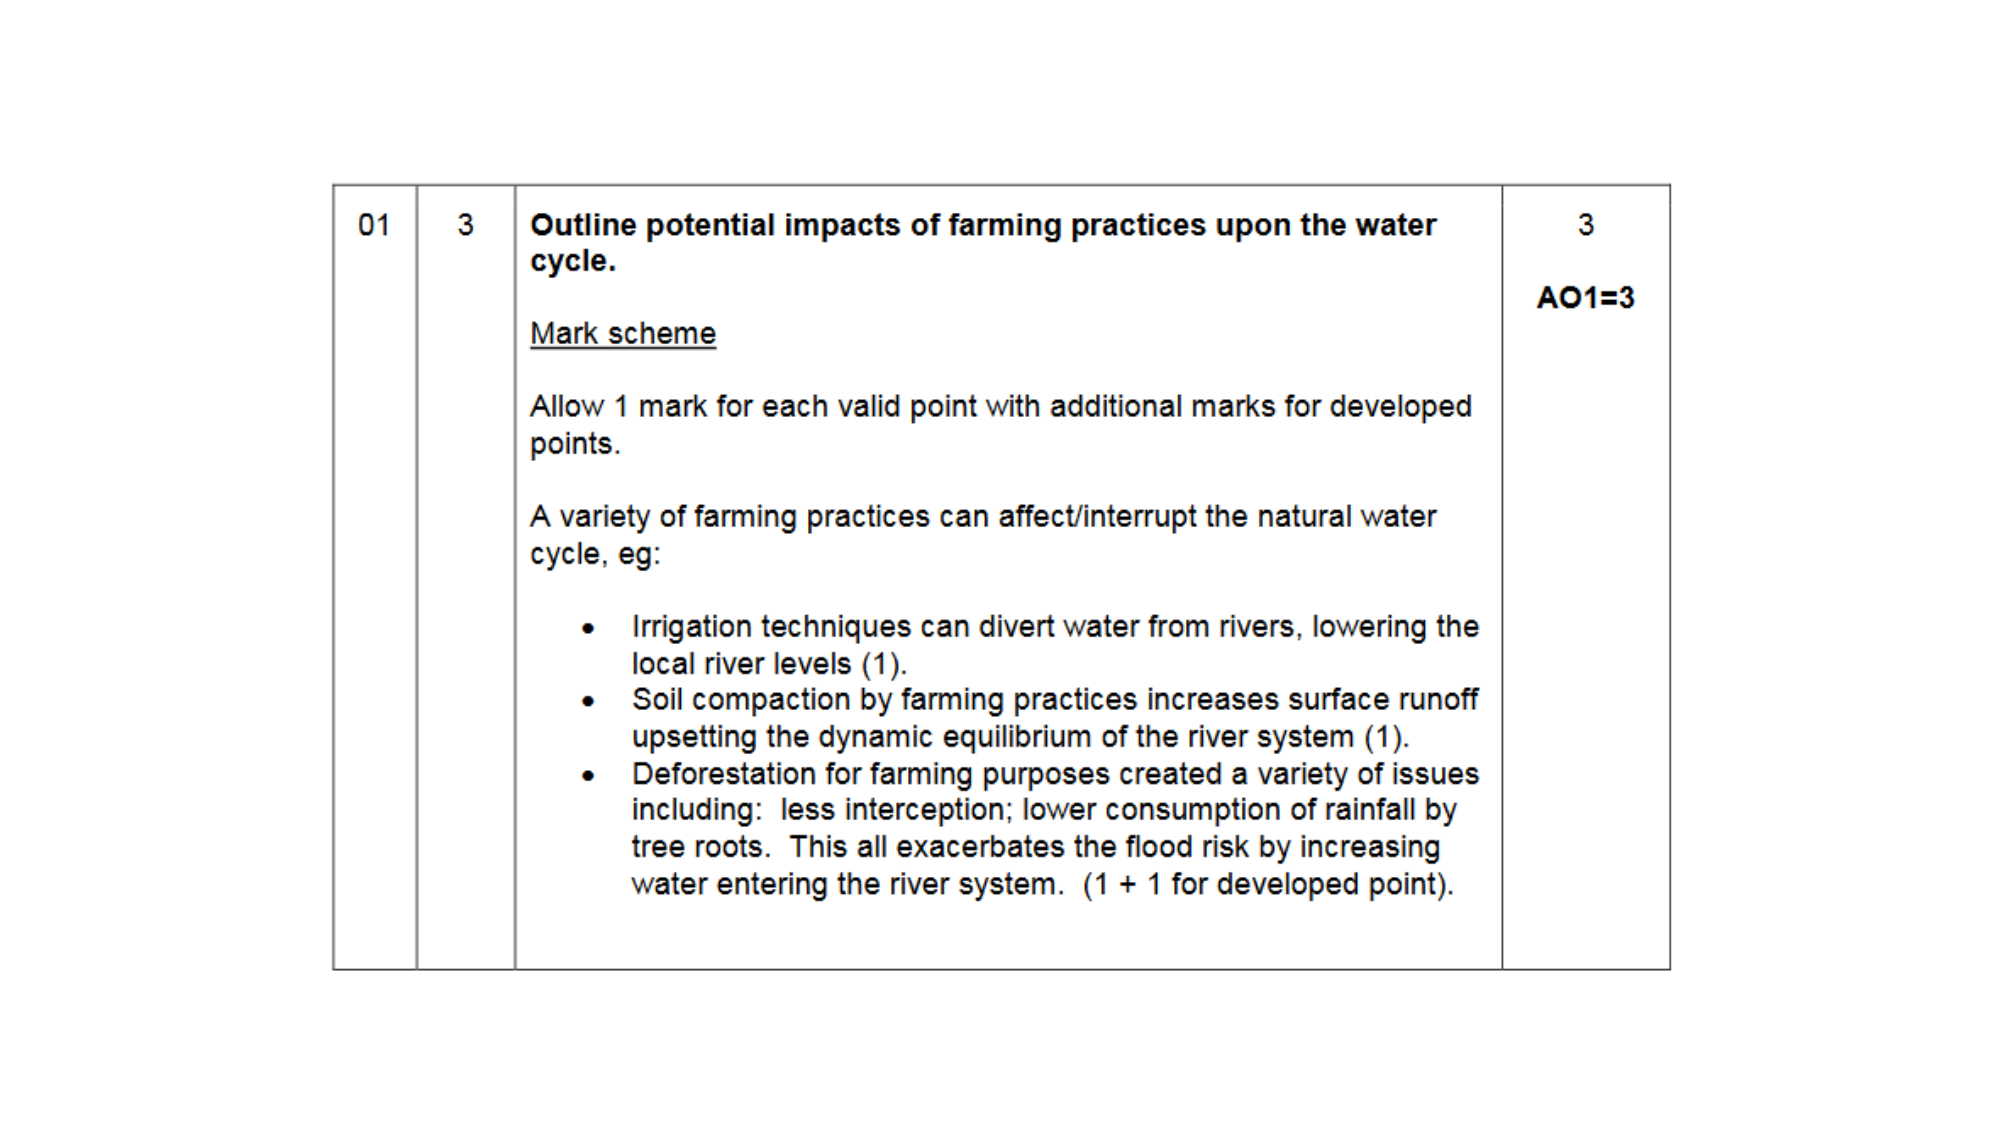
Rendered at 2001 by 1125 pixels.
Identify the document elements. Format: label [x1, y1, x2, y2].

picture [305, 168, 1695, 991]
